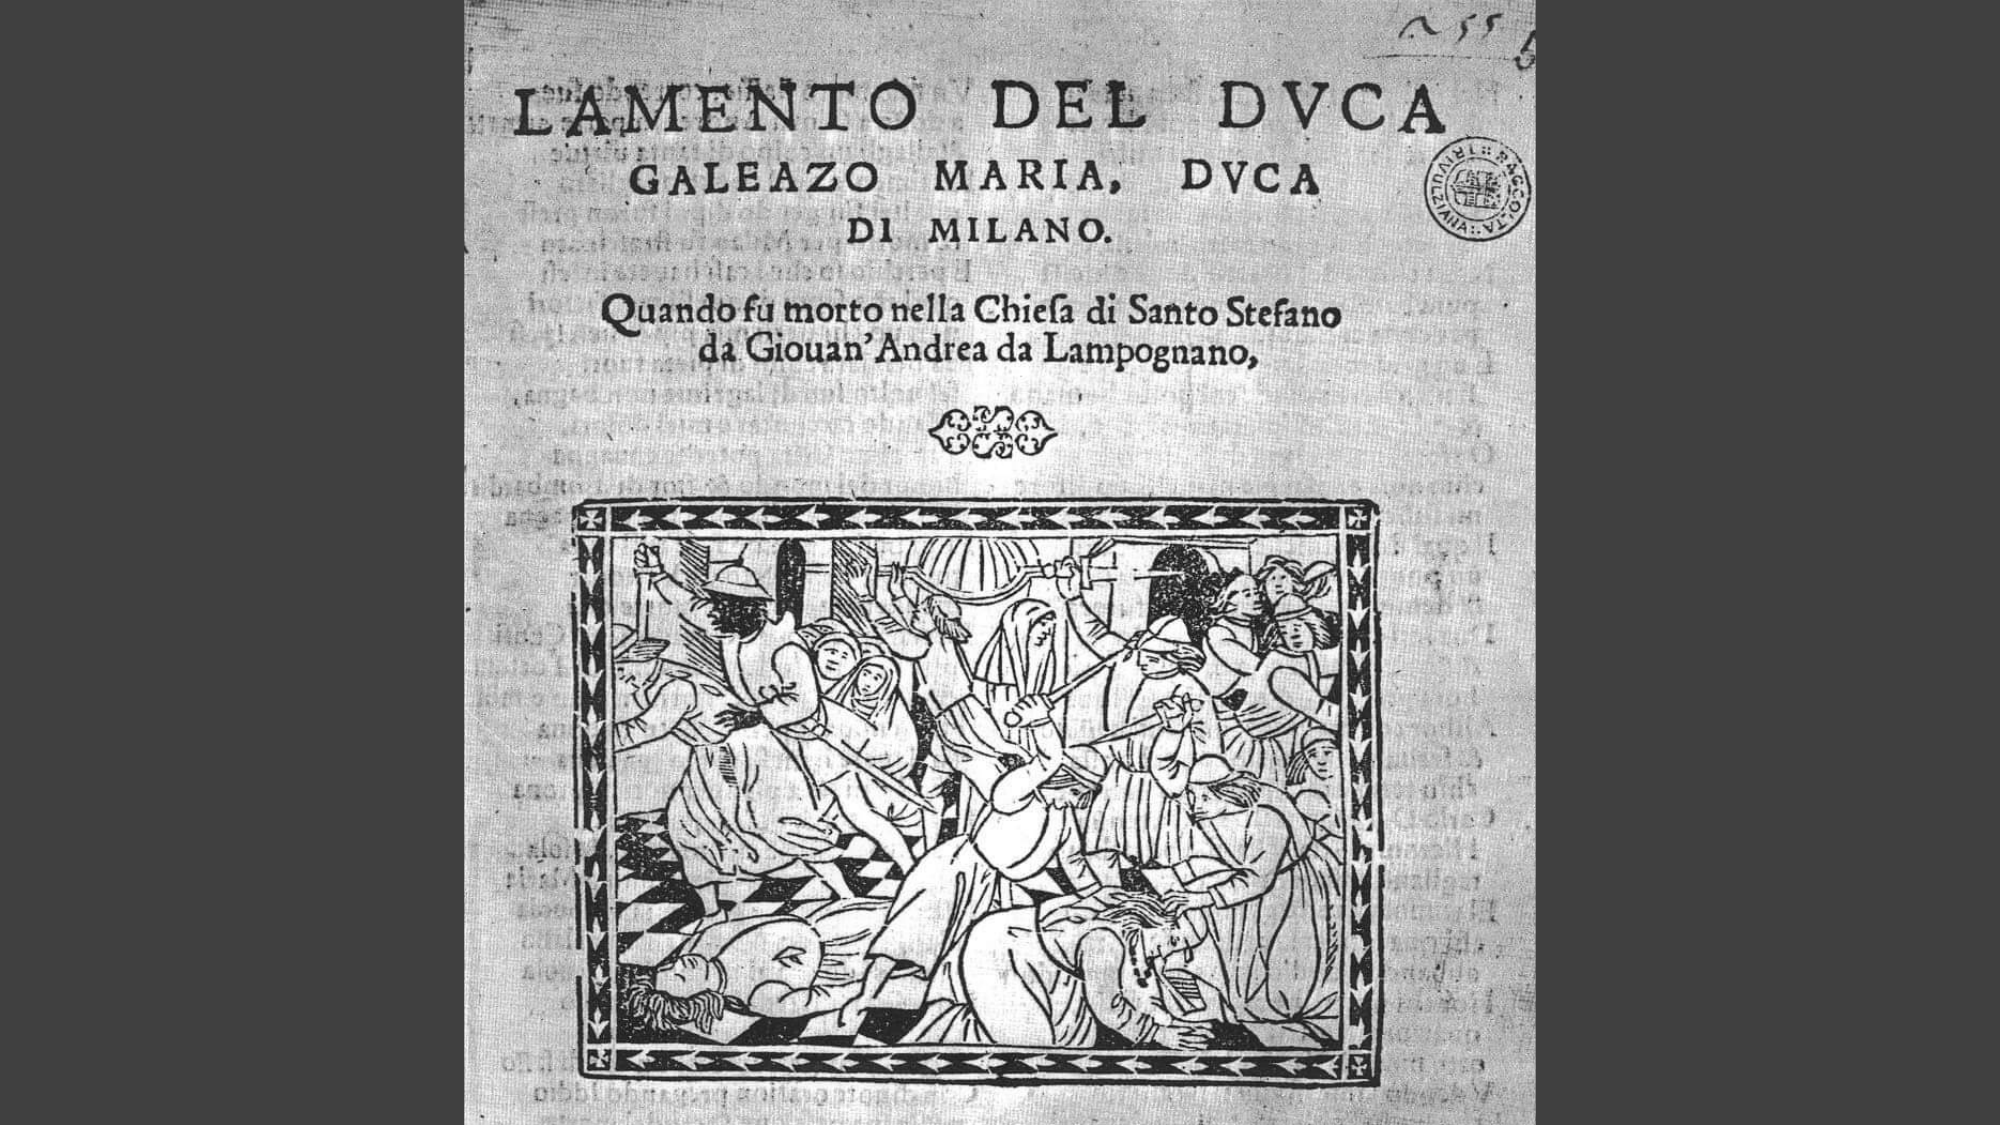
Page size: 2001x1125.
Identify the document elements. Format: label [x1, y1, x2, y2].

picture [464, 0, 1536, 1125]
